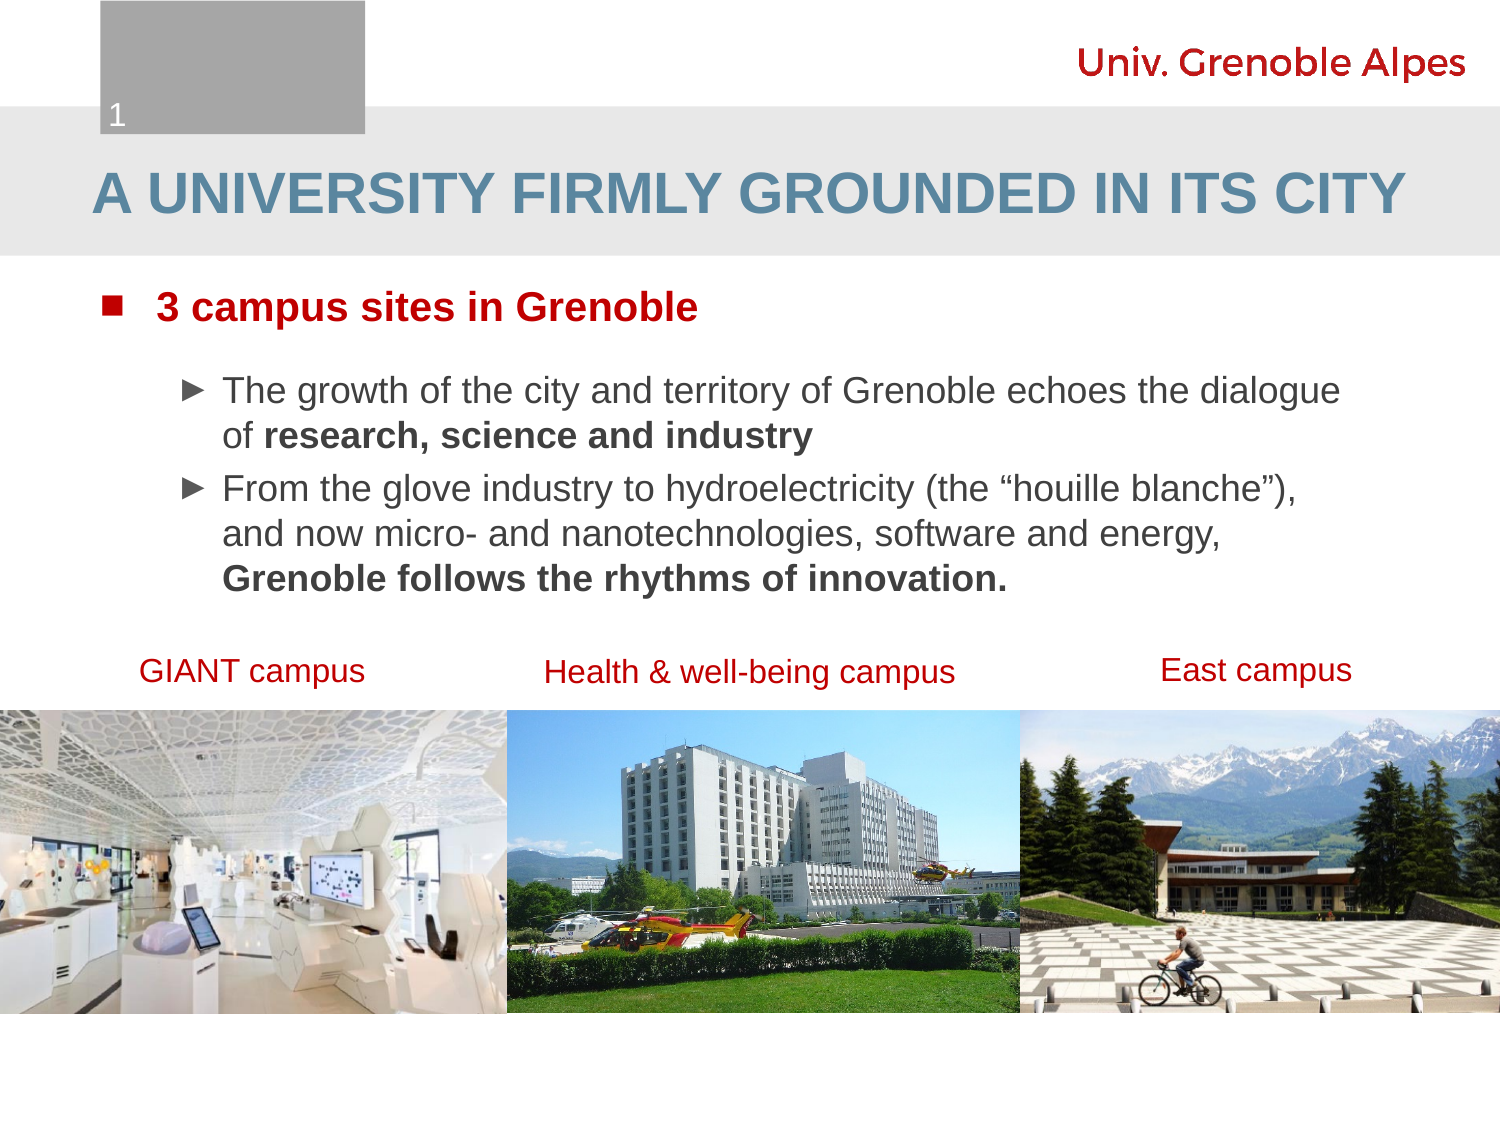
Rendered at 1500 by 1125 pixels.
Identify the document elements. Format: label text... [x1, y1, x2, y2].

text_box GIANT campus [124, 641, 381, 697]
picture [0, 709, 1500, 1014]
picture [1079, 46, 1465, 83]
title A university firmly grounded in its city [76, 147, 1467, 260]
text_box East campus [1145, 641, 1368, 696]
text_box 3 campus sites in Grenoble The growth of the city and territory of Grenoble echoes the dialogue of research, science and industry From the glove industry to hydroelectricity (the “houille blanche”), and now micro- and nanotechnologies, software and energy, Grenoble follows the rhythms of innovation. [85, 272, 1370, 708]
text_box Health & well-being campus [528, 642, 1015, 698]
text_box 1 [93, 86, 142, 141]
